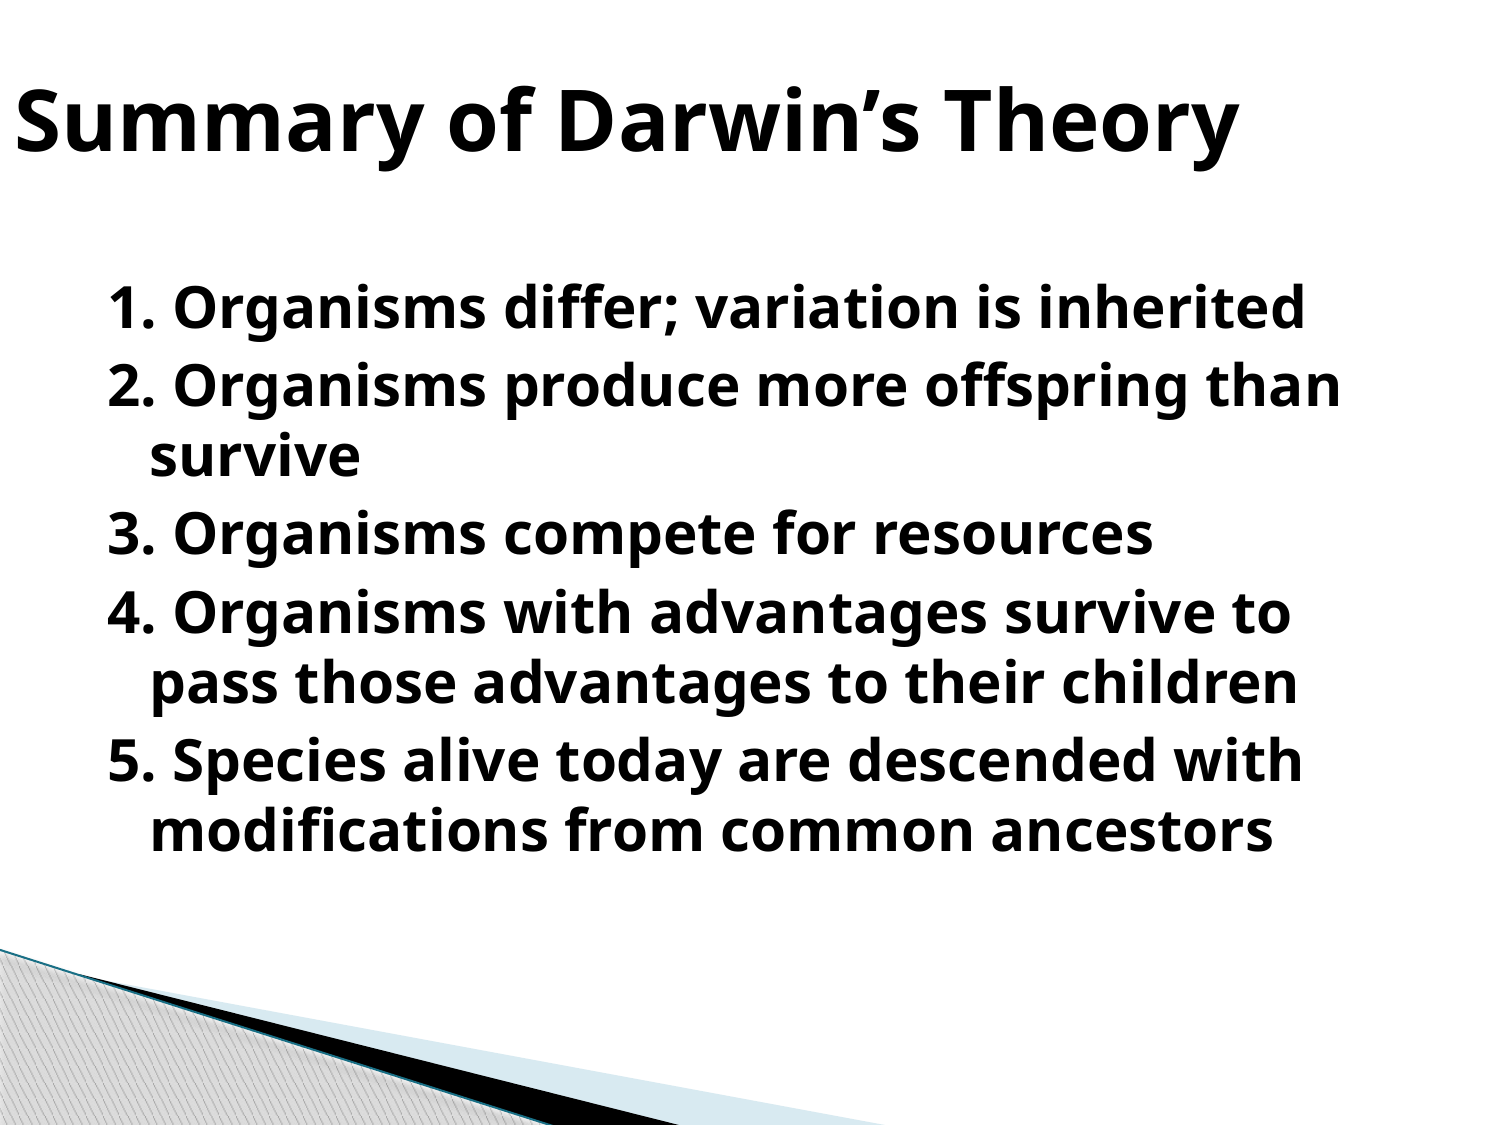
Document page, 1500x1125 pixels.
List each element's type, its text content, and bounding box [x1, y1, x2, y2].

text_box [149, 237, 1500, 980]
list 1. Organisms differ; variation is inherited 2. Organisms produce more offspring than survive 3. Organisms compete for resources 4. Organisms with advantages survive to pass those advantages to their children 5. Species alive today are descended with modifications from common ancestors [75, 262, 149, 950]
title Summary of Darwin’s Theory [0, 0, 1500, 235]
